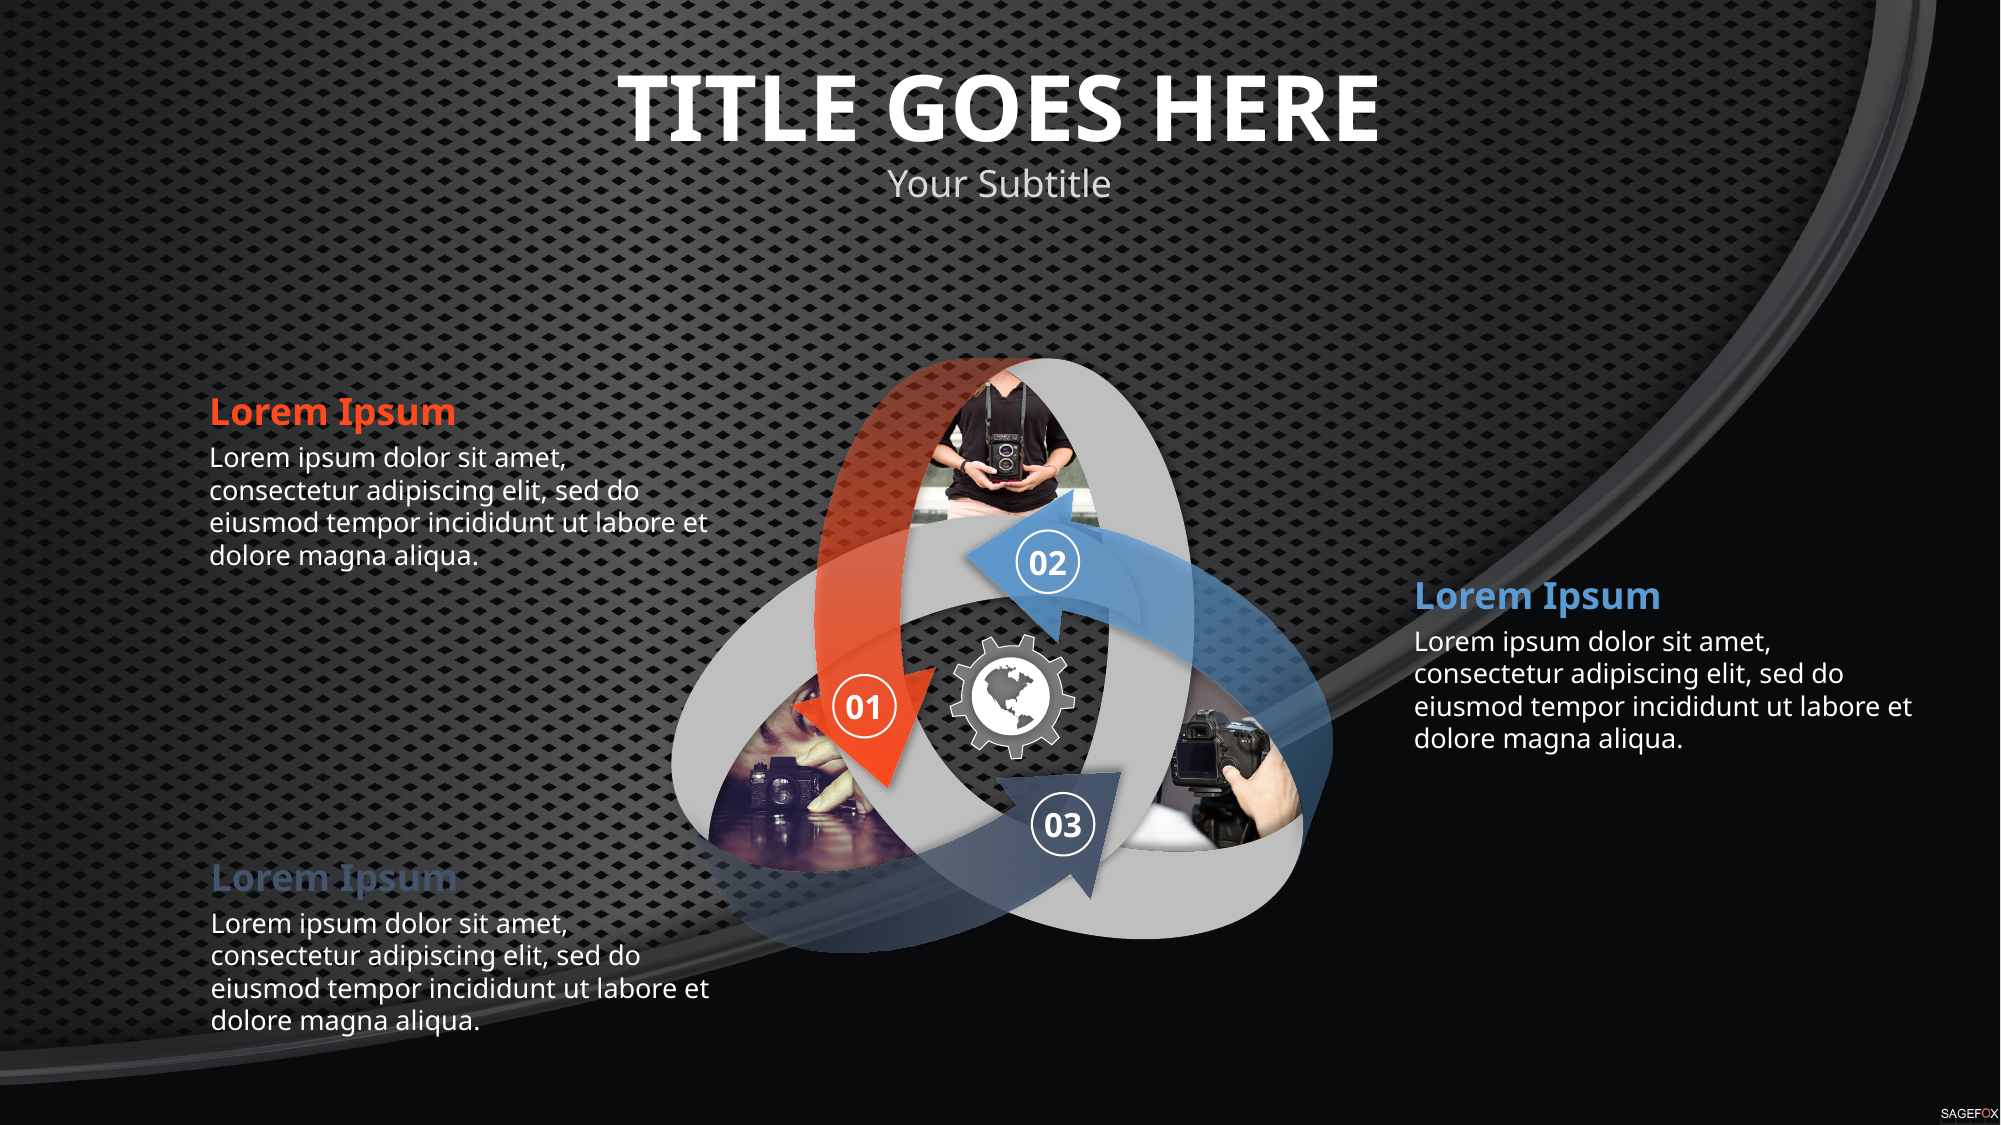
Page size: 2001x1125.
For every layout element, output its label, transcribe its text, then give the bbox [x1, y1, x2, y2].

text_box [1142, 689, 1288, 839]
text_box Lorem Ipsum Lorem ipsum dolor sit amet, consectetur adipiscing elit, sed do eiusmod tempor incididunt ut labore et dolore magna aliqua. [195, 846, 739, 1089]
text_box [679, 804, 715, 846]
text_box [923, 380, 1097, 524]
text_box 03 [1031, 792, 1095, 856]
text_box 02 [1016, 530, 1080, 593]
text_box [965, 488, 1333, 860]
picture [812, 562, 817, 571]
text_box [739, 771, 1121, 953]
text_box [790, 358, 1049, 788]
text_box Lorem Ipsum Lorem ipsum dolor sit amet, consectetur adipiscing elit, sed do eiusmod tempor incididunt ut labore et dolore magna aliqua. [1399, 564, 1942, 807]
text_box [1085, 636, 1191, 856]
text_box Lorem Ipsum Lorem ipsum dolor sit amet, consectetur adipiscing elit, sed do eiusmod tempor incididunt ut labore et dolore magna aliqua. [194, 381, 737, 624]
text_box [843, 729, 994, 846]
text_box TITLE GOES HERE Your Subtitle [548, 42, 1452, 212]
picture [1940, 0, 2001, 1125]
text_box [1012, 822, 1296, 940]
text_box [671, 569, 815, 824]
text_box 01 [833, 674, 896, 738]
text_box [1017, 358, 1191, 562]
text_box [721, 714, 900, 860]
text_box [911, 515, 1018, 622]
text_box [948, 633, 1076, 760]
